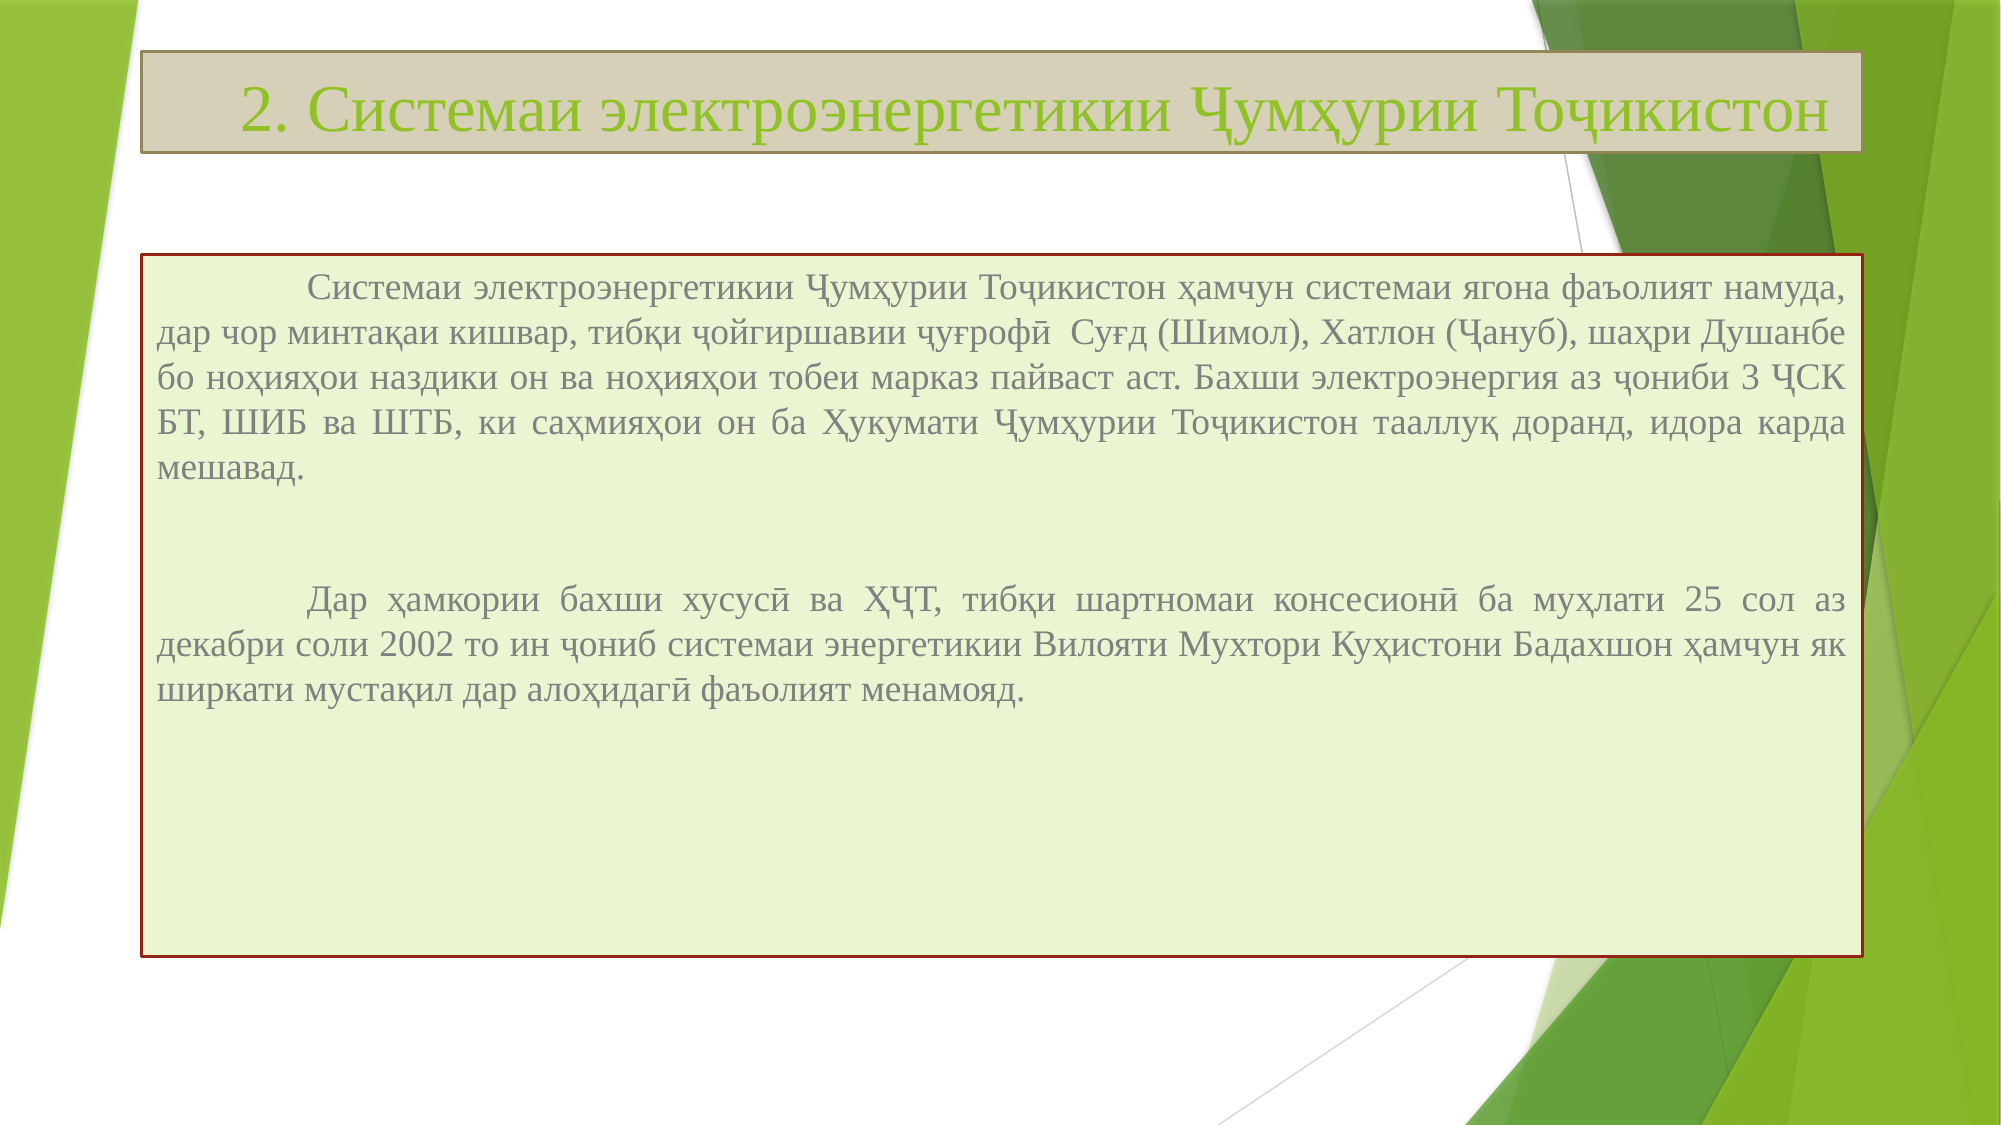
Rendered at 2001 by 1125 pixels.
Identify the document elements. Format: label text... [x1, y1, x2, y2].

title 2. Системаи электроэнергетикии Ҷумҳурии Тоҷикистон [140, 50, 1864, 154]
subtitle Системаи электроэнергетикии Ҷумҳурии Тоҷикистон ҳамчун системаи ягона фаъолият намуда, дар чор минтақаи кишвар, тибқи ҷойгиршавии ҷуғрофӣ Суғд (Шимол), Хатлон (Ҷануб), шаҳри Душанбе бо ноҳияҳои наздики он ва ноҳияҳои тобеи марказ пайваст аст. Бахши электроэнергия аз ҷониби 3 ҶСК БТ, ШИБ ва ШТБ, ки саҳмияҳои он ба Ҳукумати Ҷумҳурии Тоҷикистон тааллуқ доранд, идора карда мешавад. Дар ҳамкории бахши хусусӣ ва ҲҶТ, тибқи шартномаи консесионӣ ба муҳлати 25 сол аз декабри соли 2002 то ин ҷониб системаи энергетикии Вилояти Мухтори Куҳистони Бадахшон ҳамчун як ширкати мустақил дар алоҳидагӣ фаъолият менамояд. [140, 253, 1864, 958]
